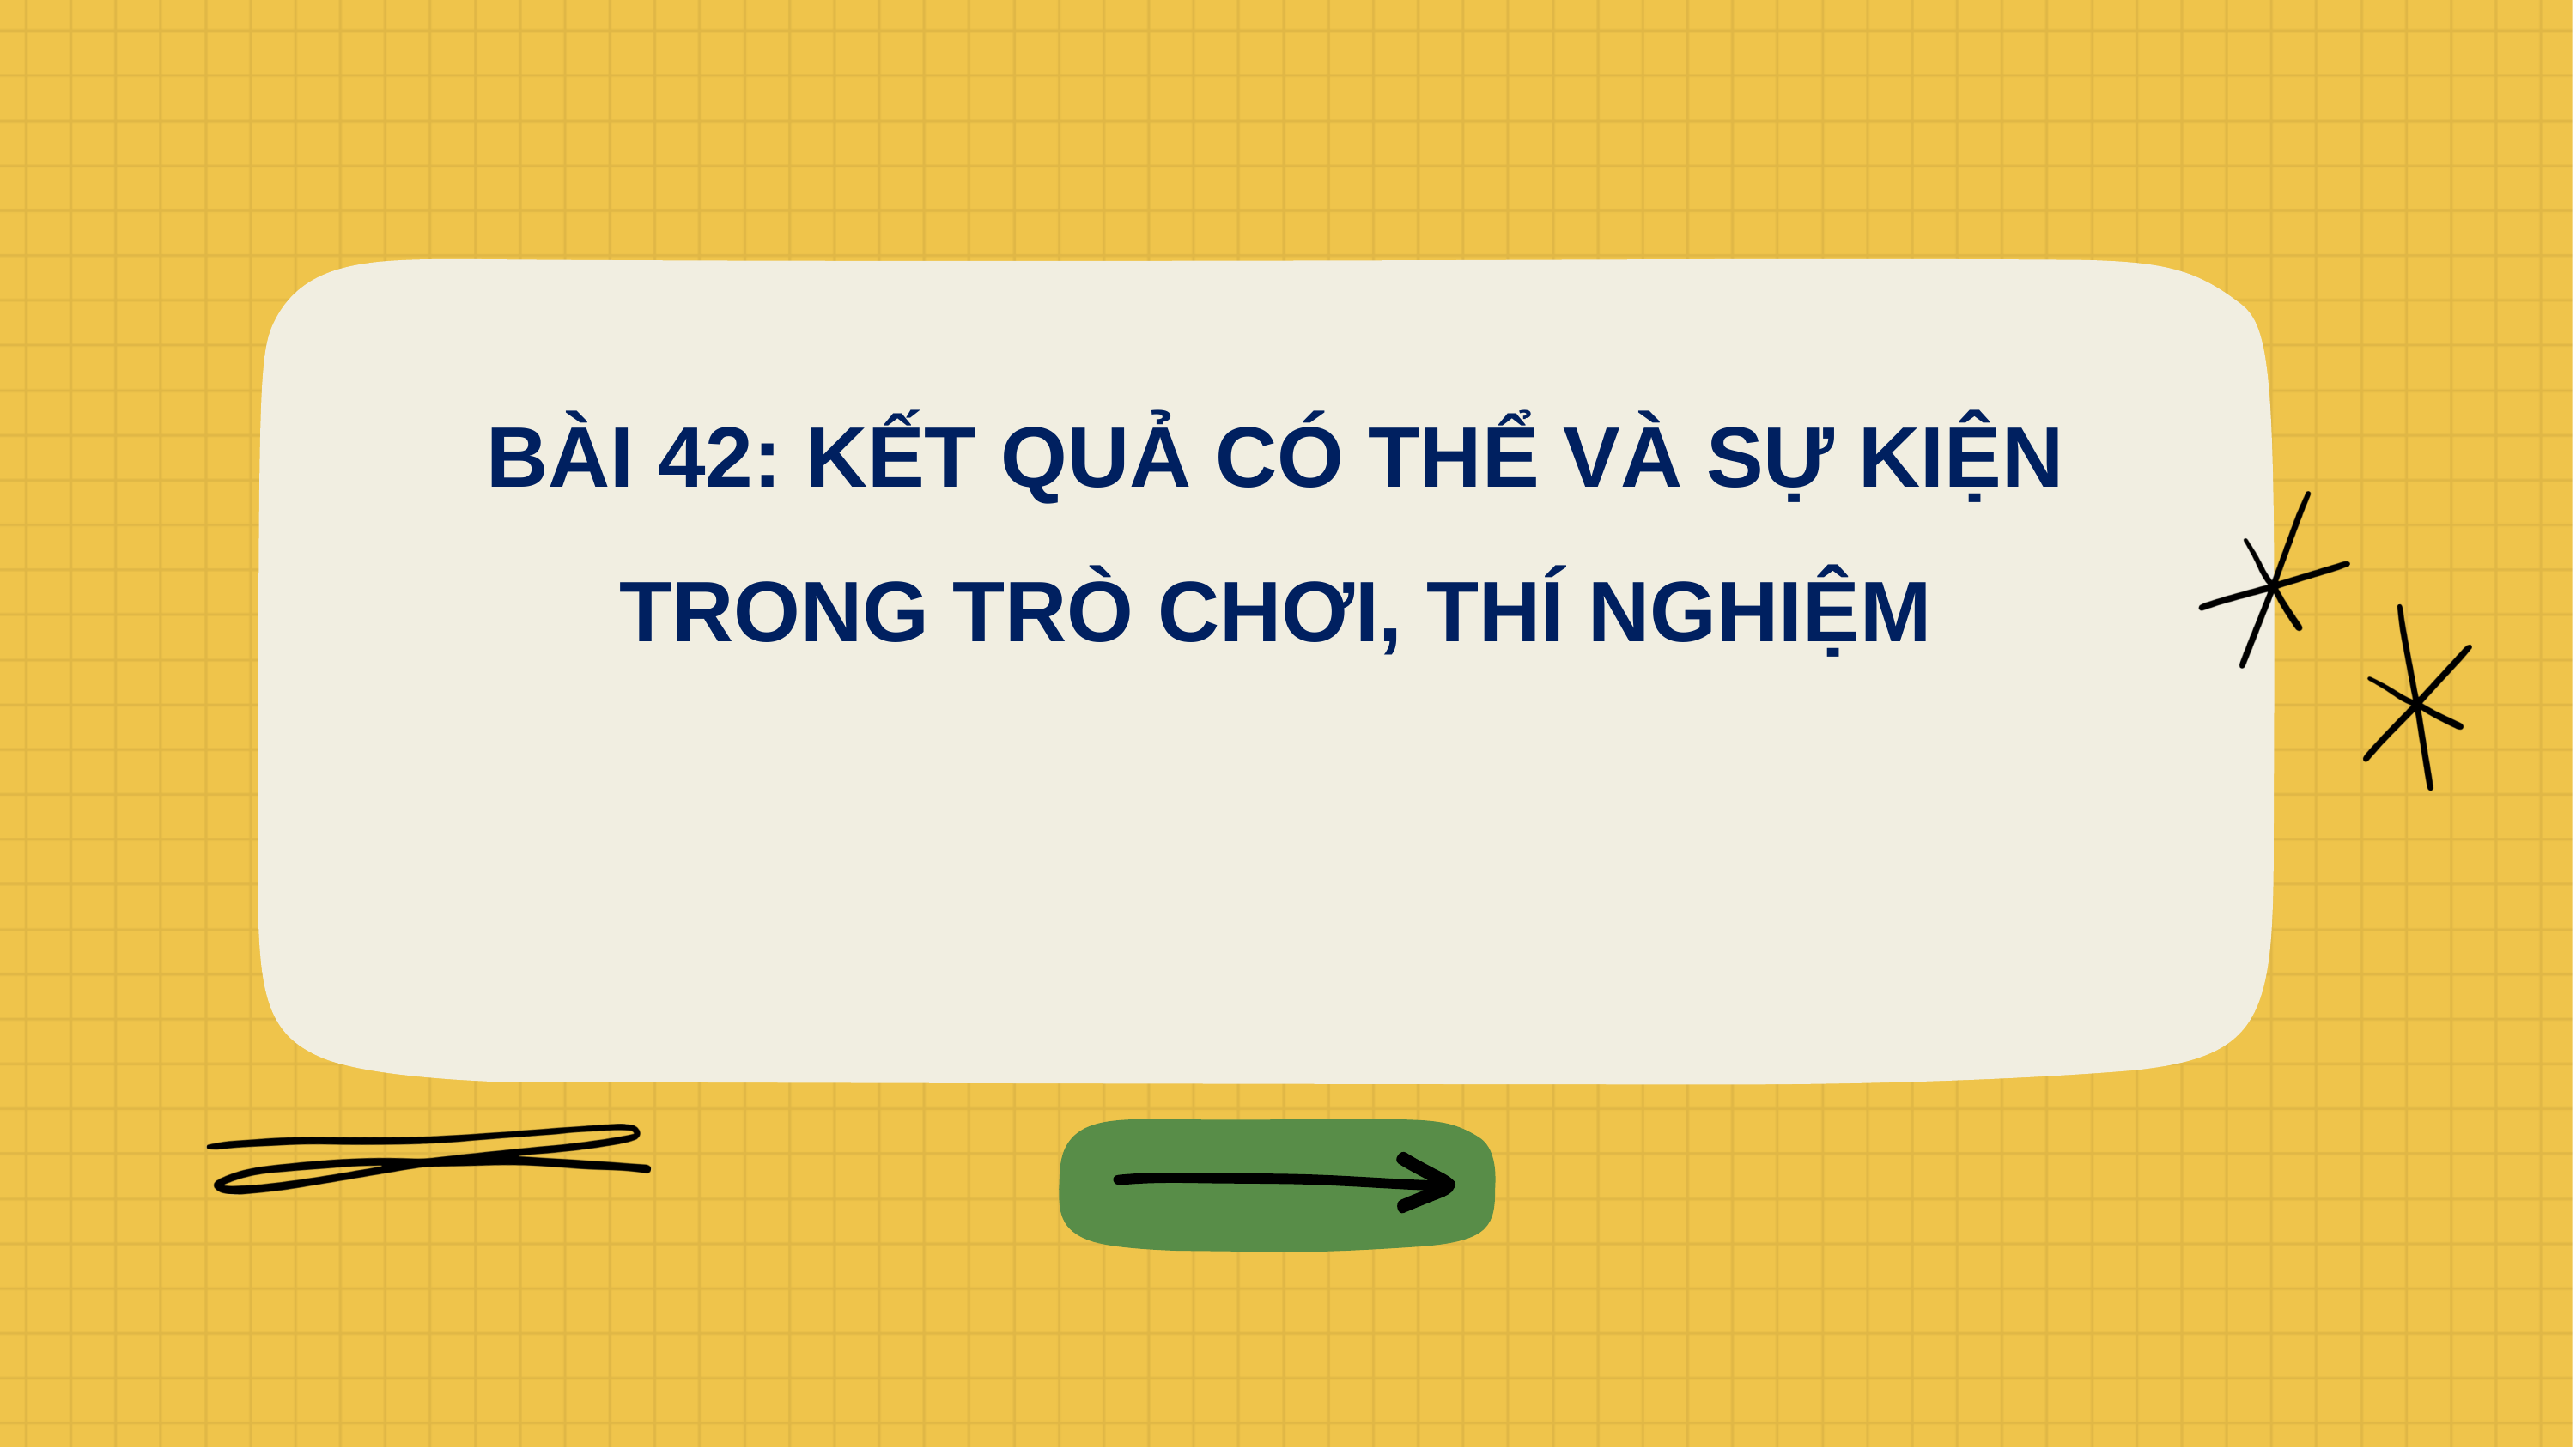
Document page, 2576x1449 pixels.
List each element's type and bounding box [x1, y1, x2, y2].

text_box [257, 258, 2276, 1086]
text_box [1113, 1151, 1456, 1214]
picture [0, 0, 2573, 1447]
text_box [1058, 1119, 1496, 1252]
